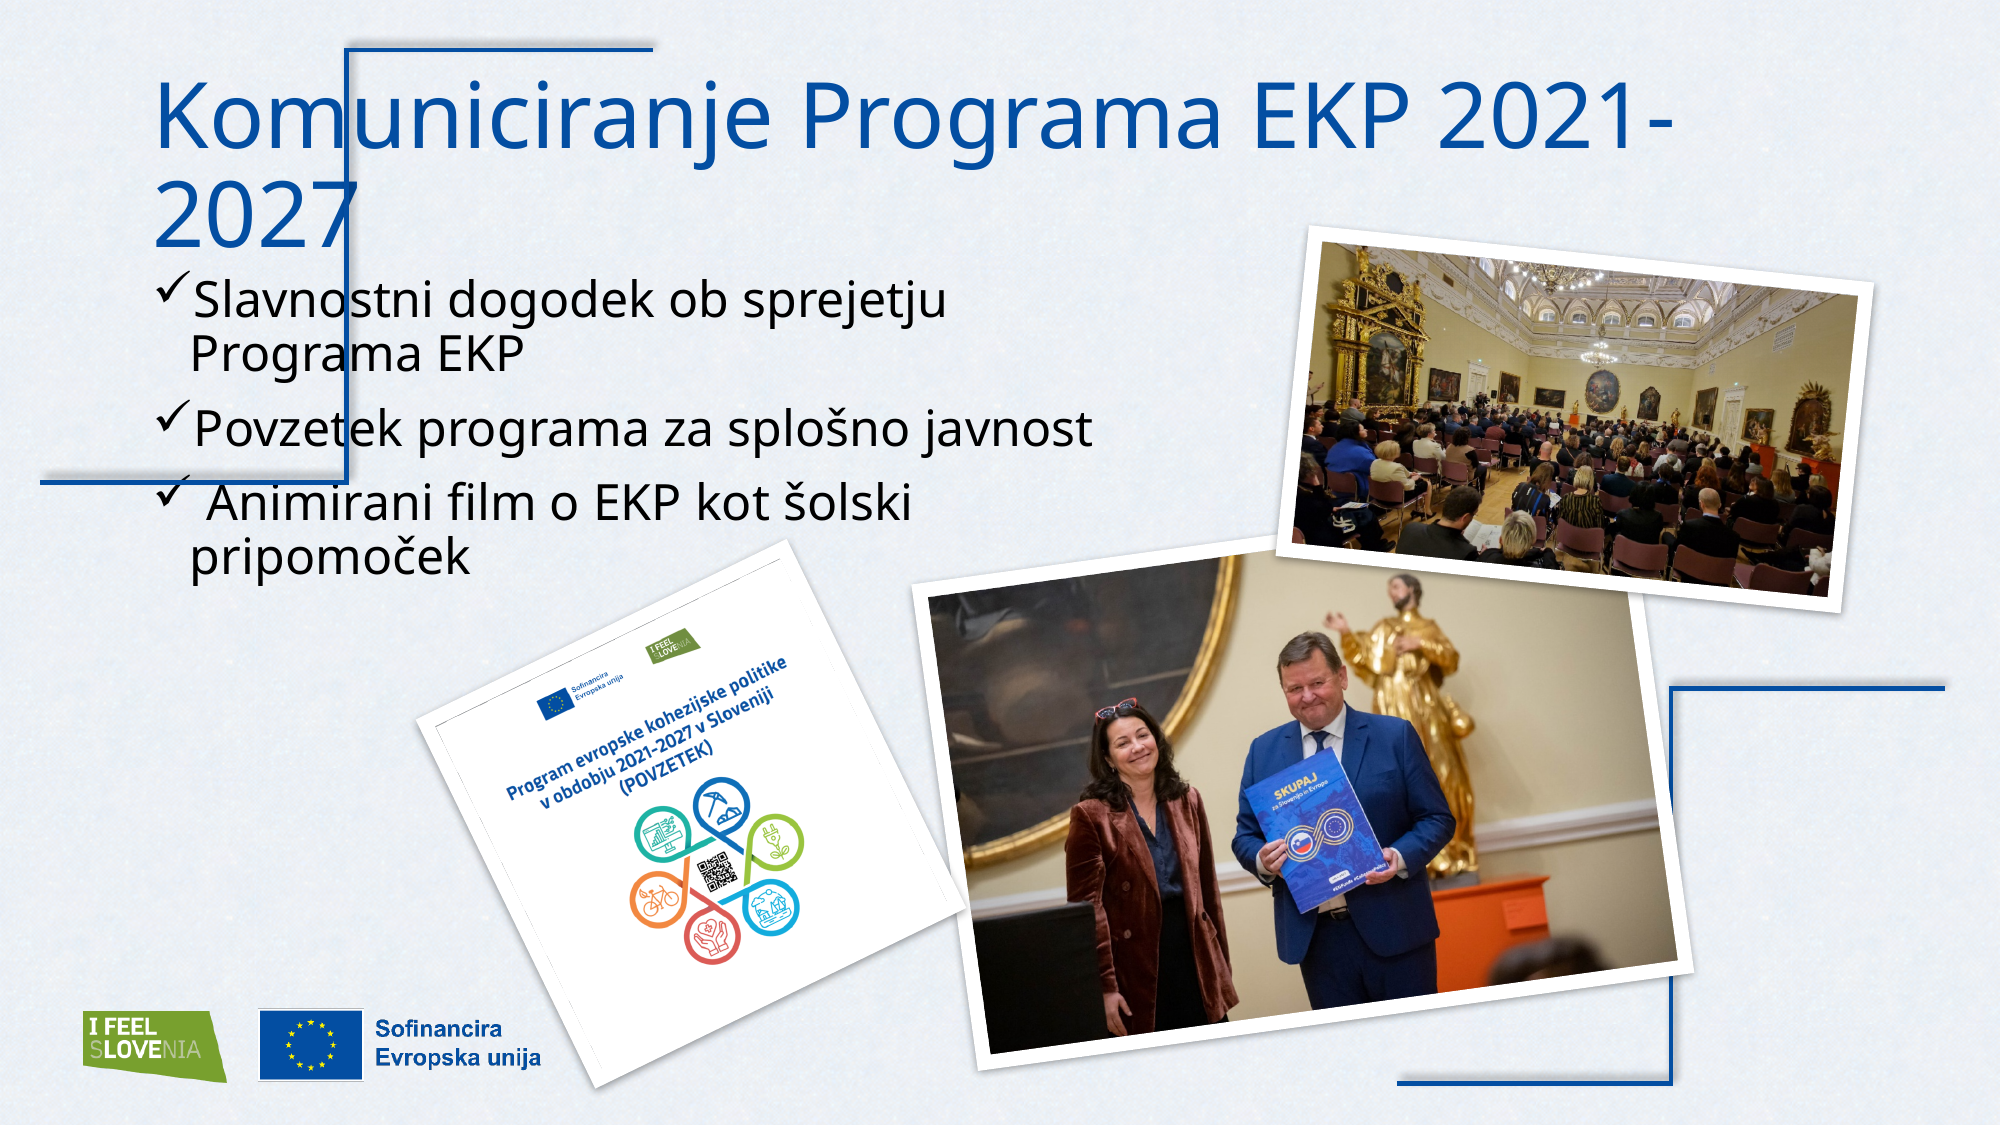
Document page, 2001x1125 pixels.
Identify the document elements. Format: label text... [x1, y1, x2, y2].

picture [928, 242, 1858, 1054]
picture [254, 560, 946, 1084]
list Slavnostni dogodek ob sprejetju Programa EKP Povzetek programa za splošno javnost Animirani film o EKP kot šolski pripomoček [137, 266, 1123, 1014]
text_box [1396, 688, 1946, 1084]
picture [83, 1011, 227, 1083]
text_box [40, 49, 654, 483]
title Komuniciranje Programa EKP 2021-2027 [654, 59, 1863, 278]
